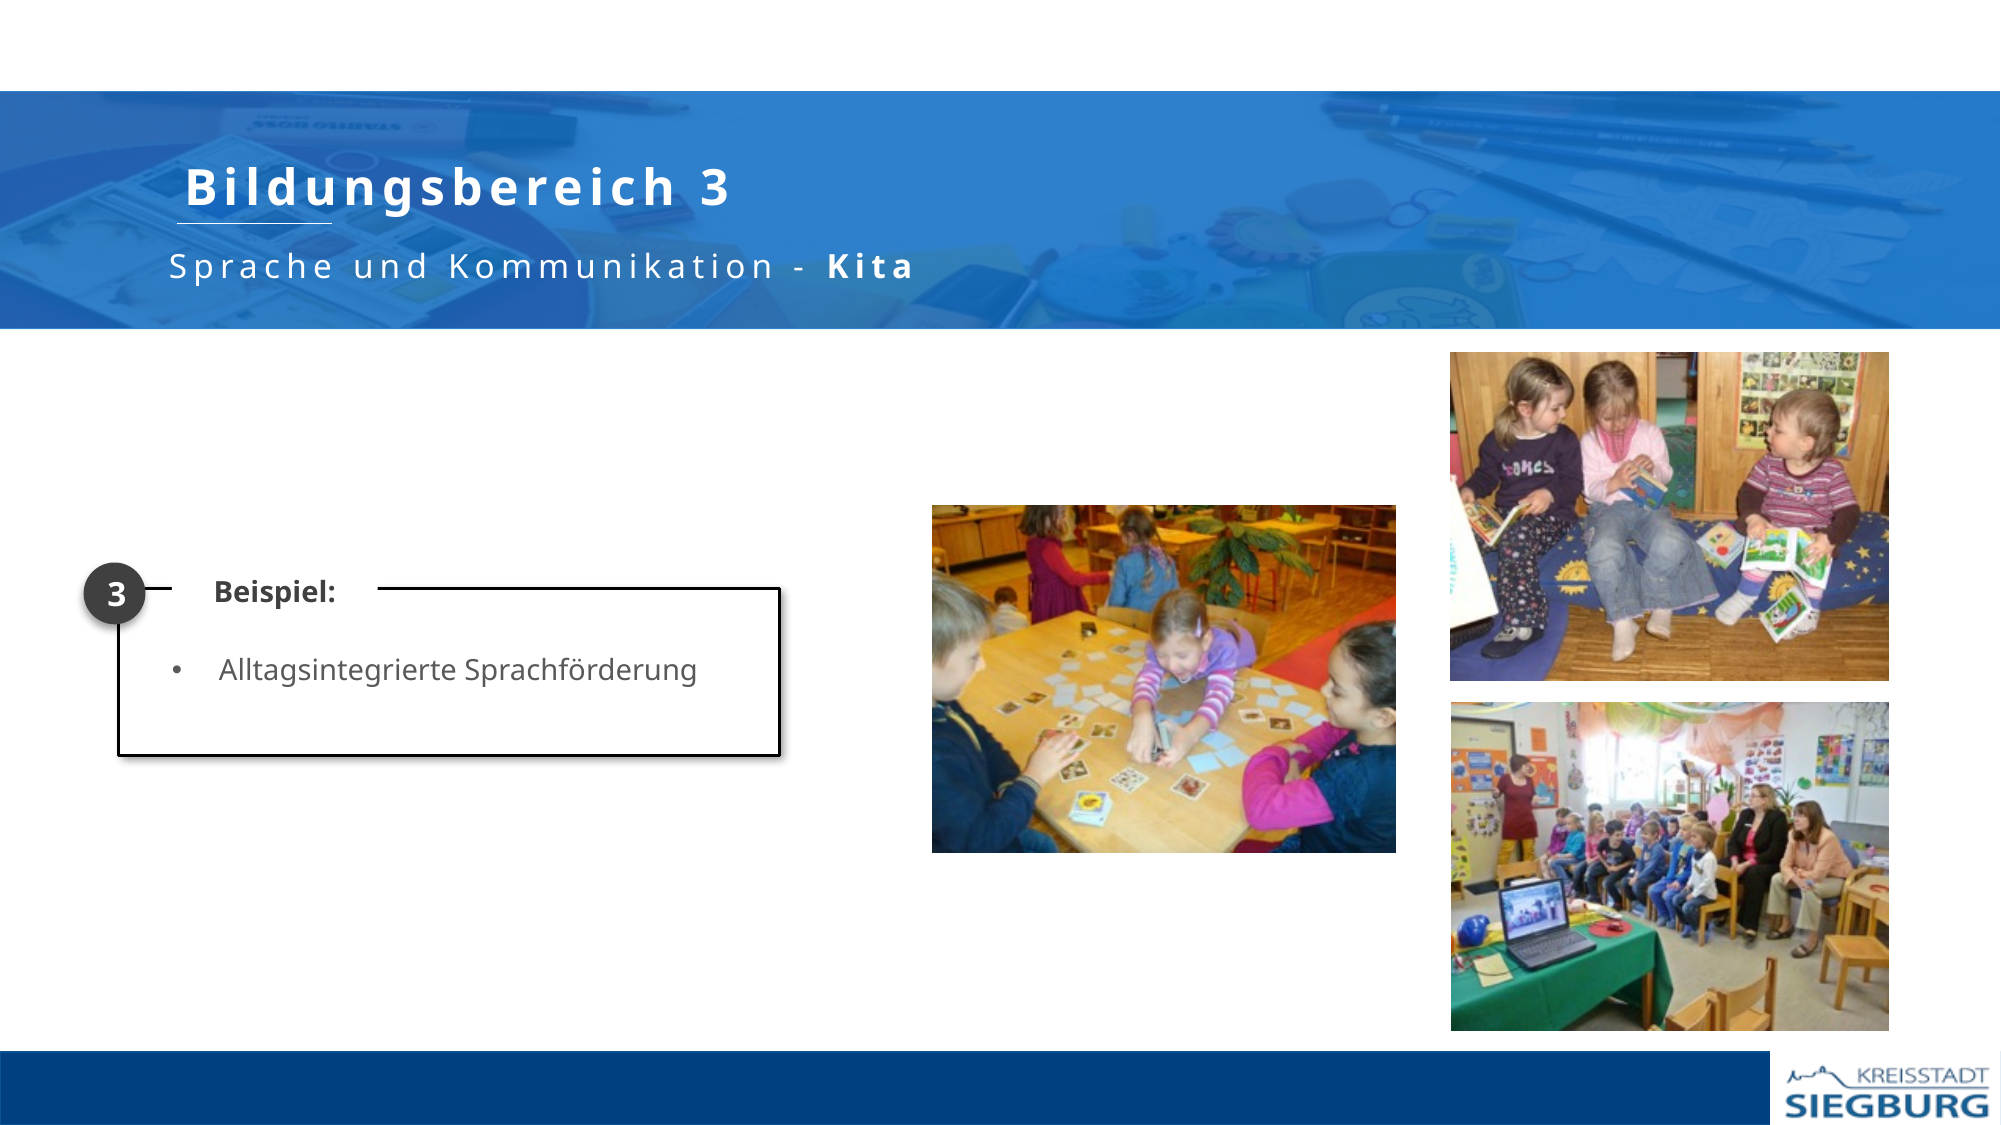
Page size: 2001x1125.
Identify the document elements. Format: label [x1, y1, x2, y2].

picture [1770, 1051, 2001, 1125]
text_box [83, 562, 780, 758]
picture [1450, 352, 1889, 681]
picture [1451, 702, 1889, 1031]
picture [932, 505, 1396, 853]
picture [0, 92, 2000, 328]
